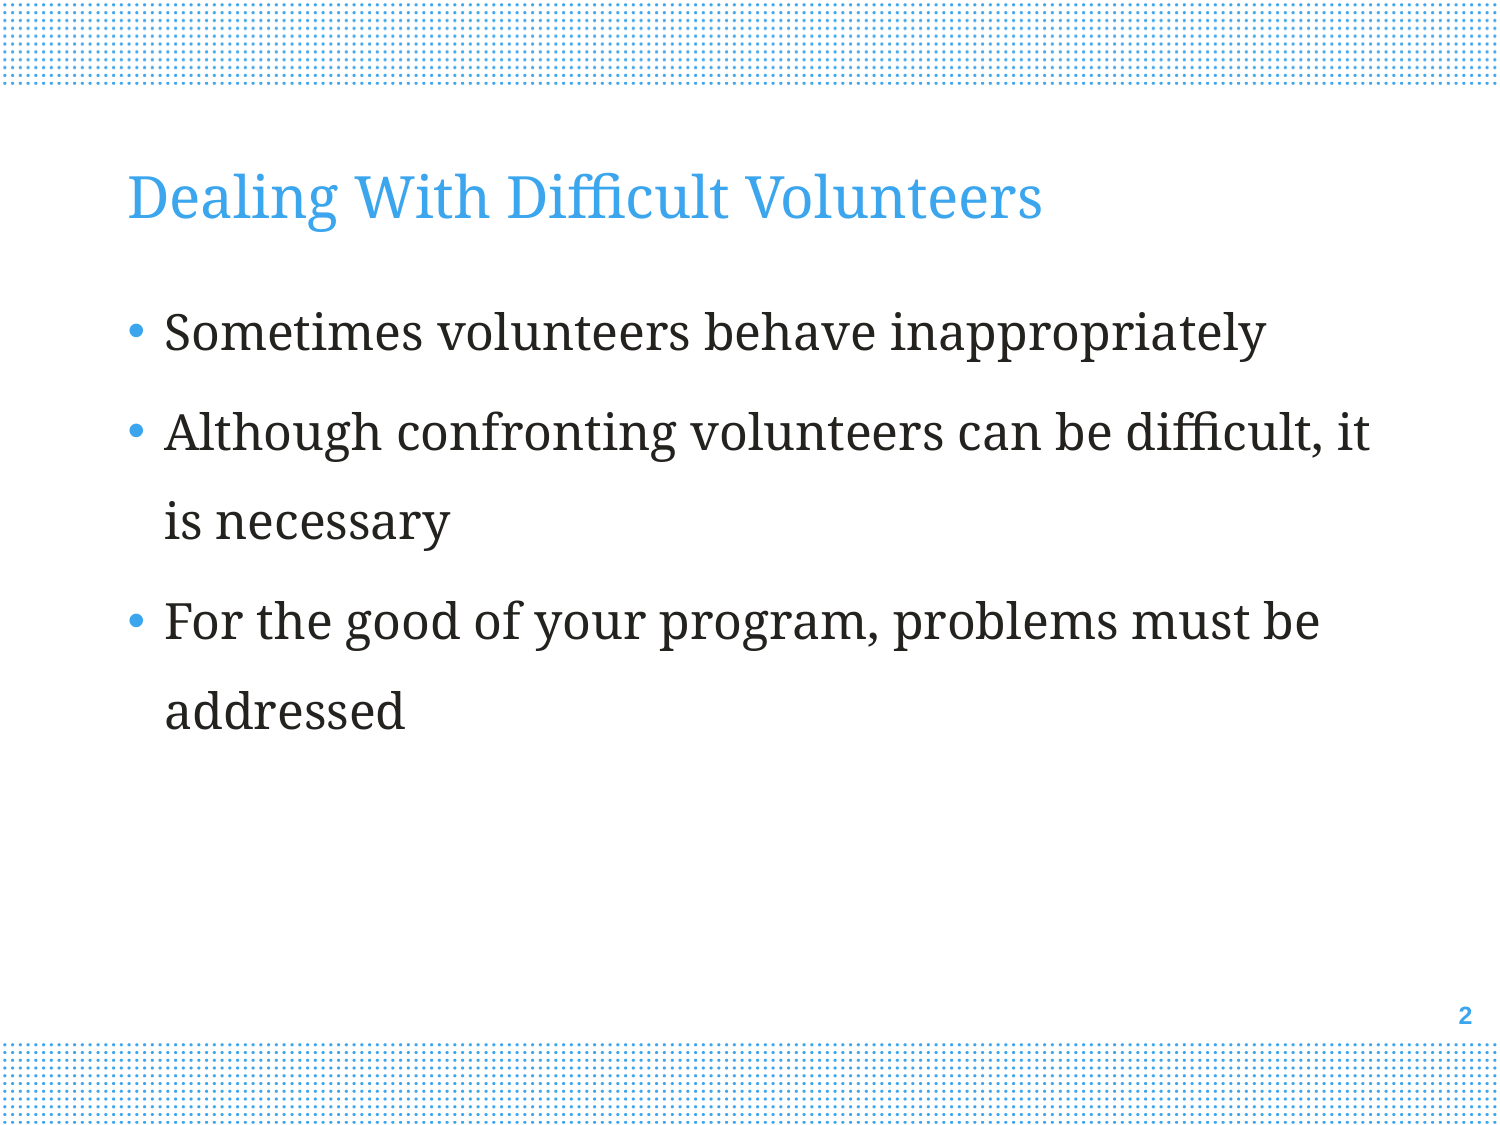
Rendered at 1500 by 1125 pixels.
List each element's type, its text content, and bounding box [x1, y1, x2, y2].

picture [0, 1039, 1500, 1125]
picture [0, 0, 1500, 86]
list Sometimes volunteers behave inappropriately Although confronting volunteers can be difficult, it is necessary For the good of your program, problems must be addressed [112, 262, 1388, 991]
slide_number 2 [1374, 990, 1488, 1040]
title Dealing With Difficult Volunteers [112, 112, 1388, 238]
